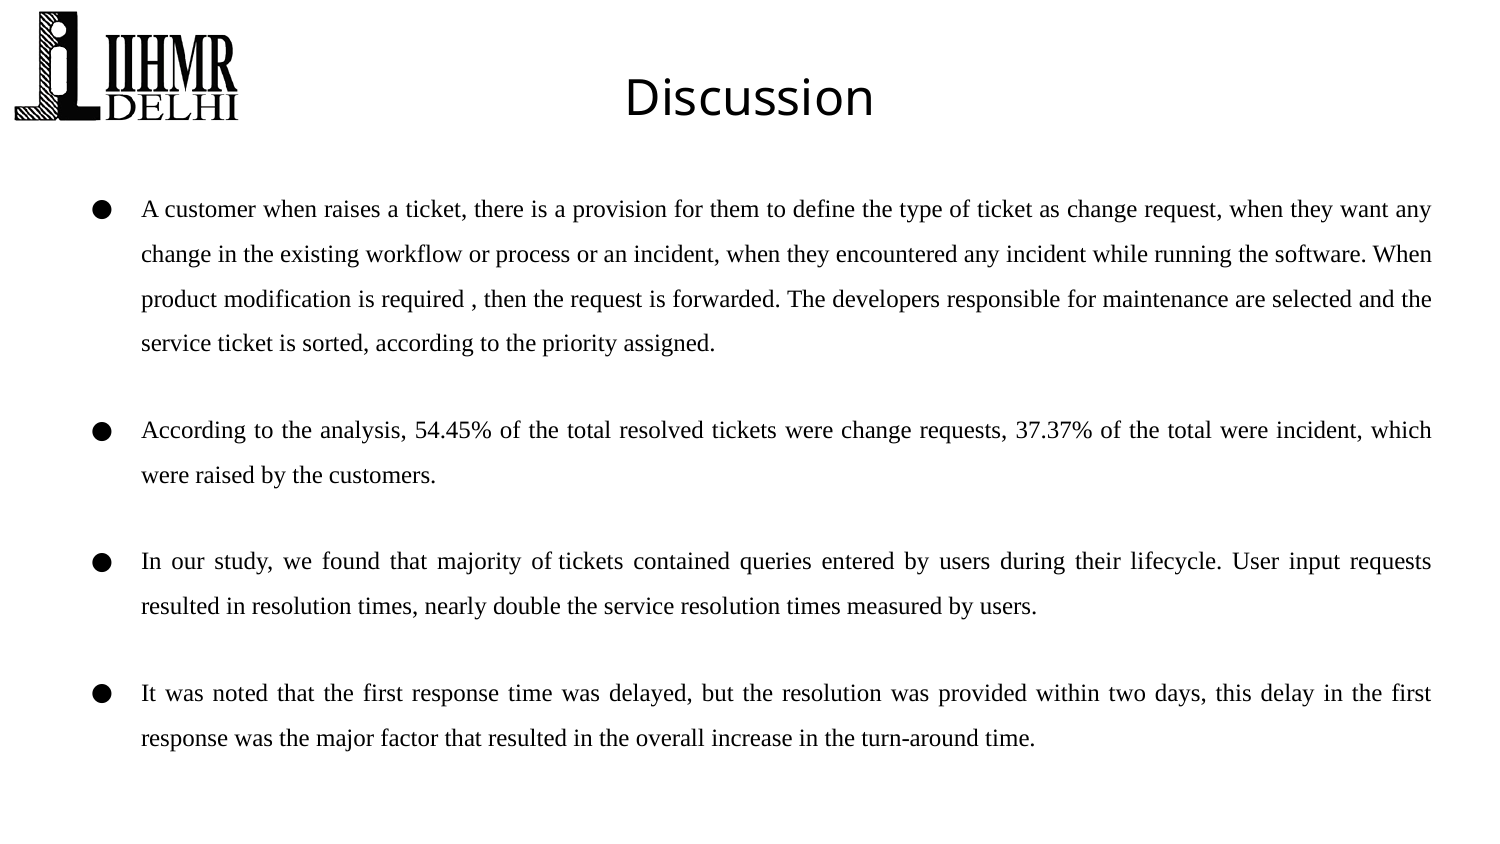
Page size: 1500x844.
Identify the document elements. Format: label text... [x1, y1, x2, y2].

title Discussion [29, 50, 1471, 145]
picture [13, 8, 253, 121]
list A customer when raises a ticket, there is a provision for them to define the type of ticket as change request, when they want any change in the existing workflow or process or an incident, when they encountered any incident while running the software. When product modification is required , then the request is forwarded. The developers responsible for maintenance are selected and the service ticket is sorted, according to the priority assigned. According to the analysis, 54.45% of the total resolved tickets were change requests, 37.37% of the total were incident, which were raised by the customers. In our study, we found that majority of tickets contained queries entered by users during their lifecycle. User input requests resulted in resolution times, nearly double the service resolution times measured by users. It was noted that the first response time was delayed, but the resolution was provided within two days, this delay in the first response was the major factor that resulted in the overall increase in the turn-around time. [51, 162, 1449, 809]
